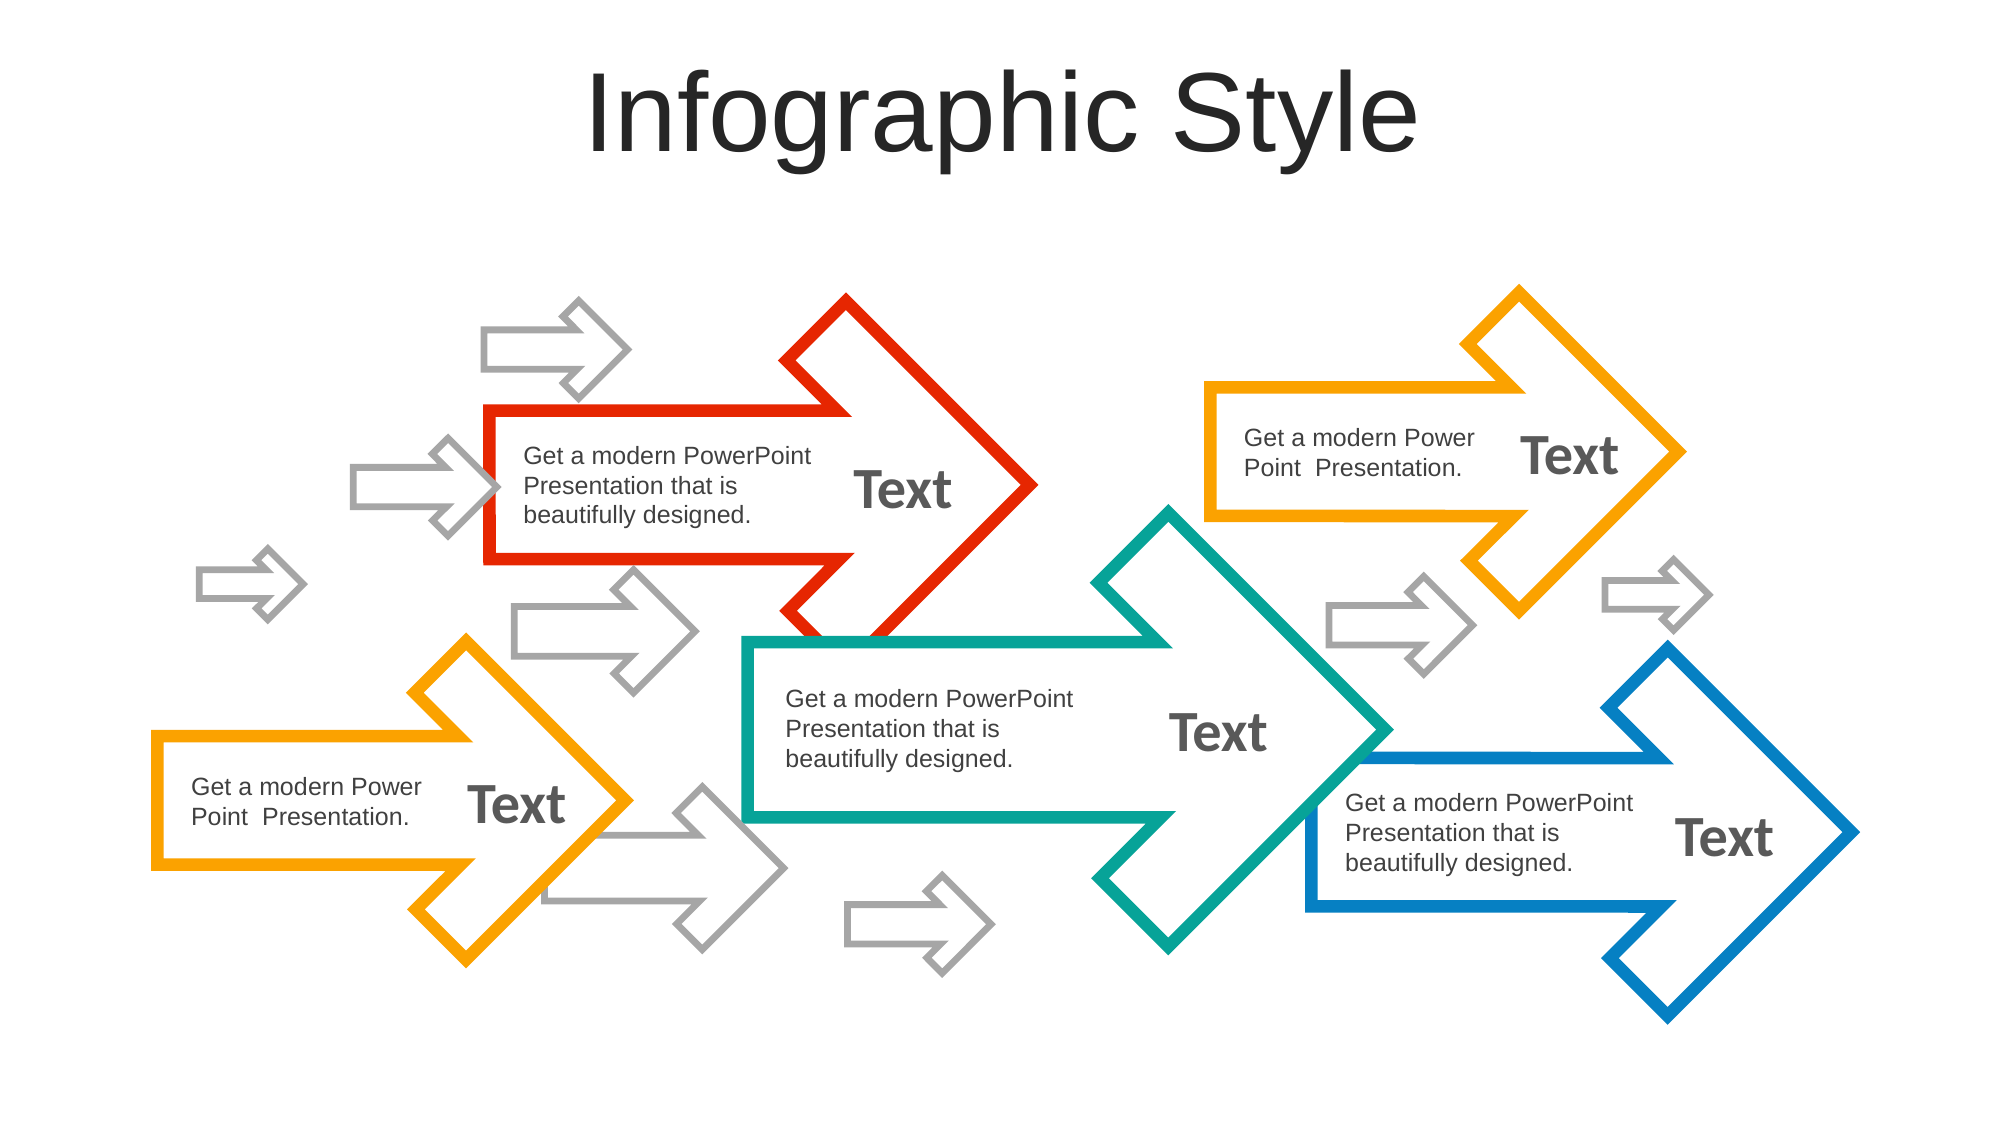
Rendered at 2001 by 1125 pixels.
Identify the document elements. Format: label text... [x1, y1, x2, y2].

text_box Text [1108, 685, 1328, 771]
text_box [482, 299, 629, 400]
text_box Get a modern PowerPoint Presentation that is beautifully designed. [1330, 779, 1657, 884]
text_box Text [1650, 790, 1800, 875]
list Infographic Style [53, 55, 1952, 175]
text_box Text [828, 442, 978, 528]
text_box [746, 511, 1387, 948]
text_box Get a modern PowerPoint Presentation that is beautifully designed. [508, 431, 835, 537]
text_box [488, 299, 1032, 641]
text_box [1328, 574, 1475, 676]
text_box [352, 436, 499, 538]
text_box [1209, 291, 1637, 613]
text_box [1603, 558, 1711, 632]
text_box [1650, 422, 1680, 482]
text_box Text [436, 758, 597, 843]
text_box Get a modern Power Point Presentation. [176, 762, 436, 838]
text_box [597, 770, 627, 830]
text_box Get a modern Power Point Presentation. [1229, 414, 1489, 489]
text_box Get a modern PowerPoint Presentation that is beautifully designed. [770, 675, 1097, 780]
text_box [513, 568, 697, 695]
text_box [543, 785, 786, 951]
text_box [156, 639, 585, 961]
text_box [846, 874, 993, 975]
text_box [198, 547, 305, 621]
text_box Text [1489, 409, 1650, 495]
text_box [1310, 647, 1853, 1018]
